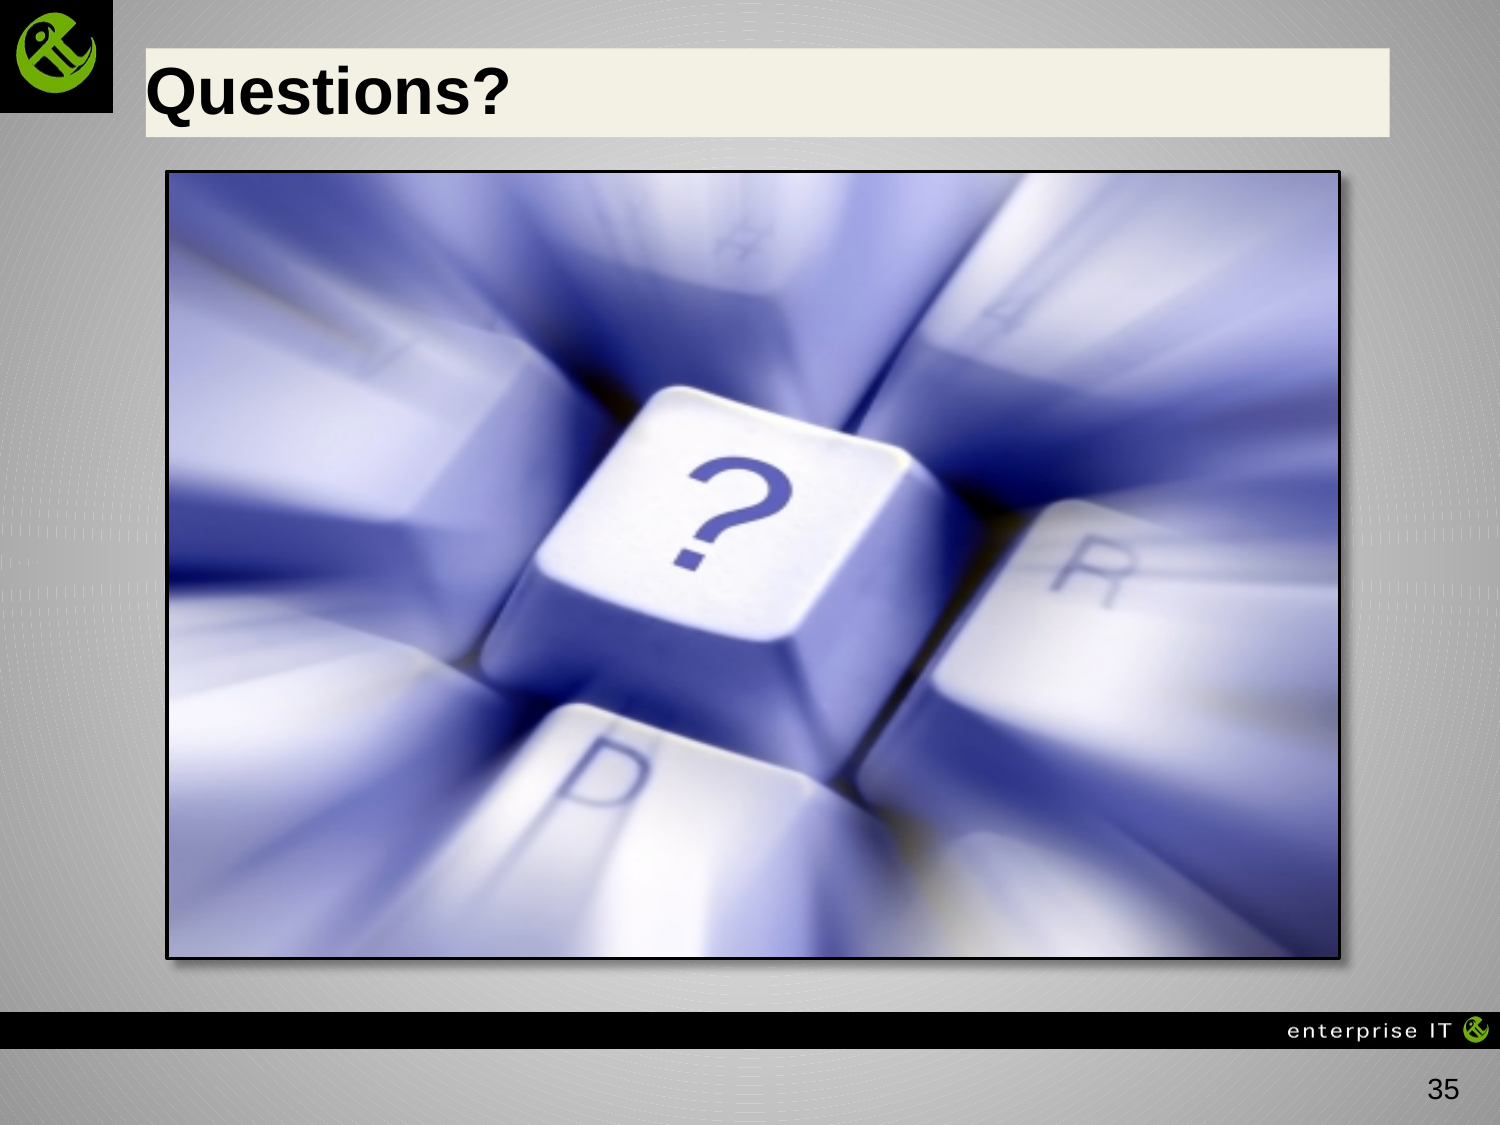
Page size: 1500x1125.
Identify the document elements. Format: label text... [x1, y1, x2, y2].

picture [0, 1012, 1500, 1049]
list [170, 174, 1337, 956]
title Questions? [145, 48, 1390, 138]
picture [0, 0, 113, 113]
